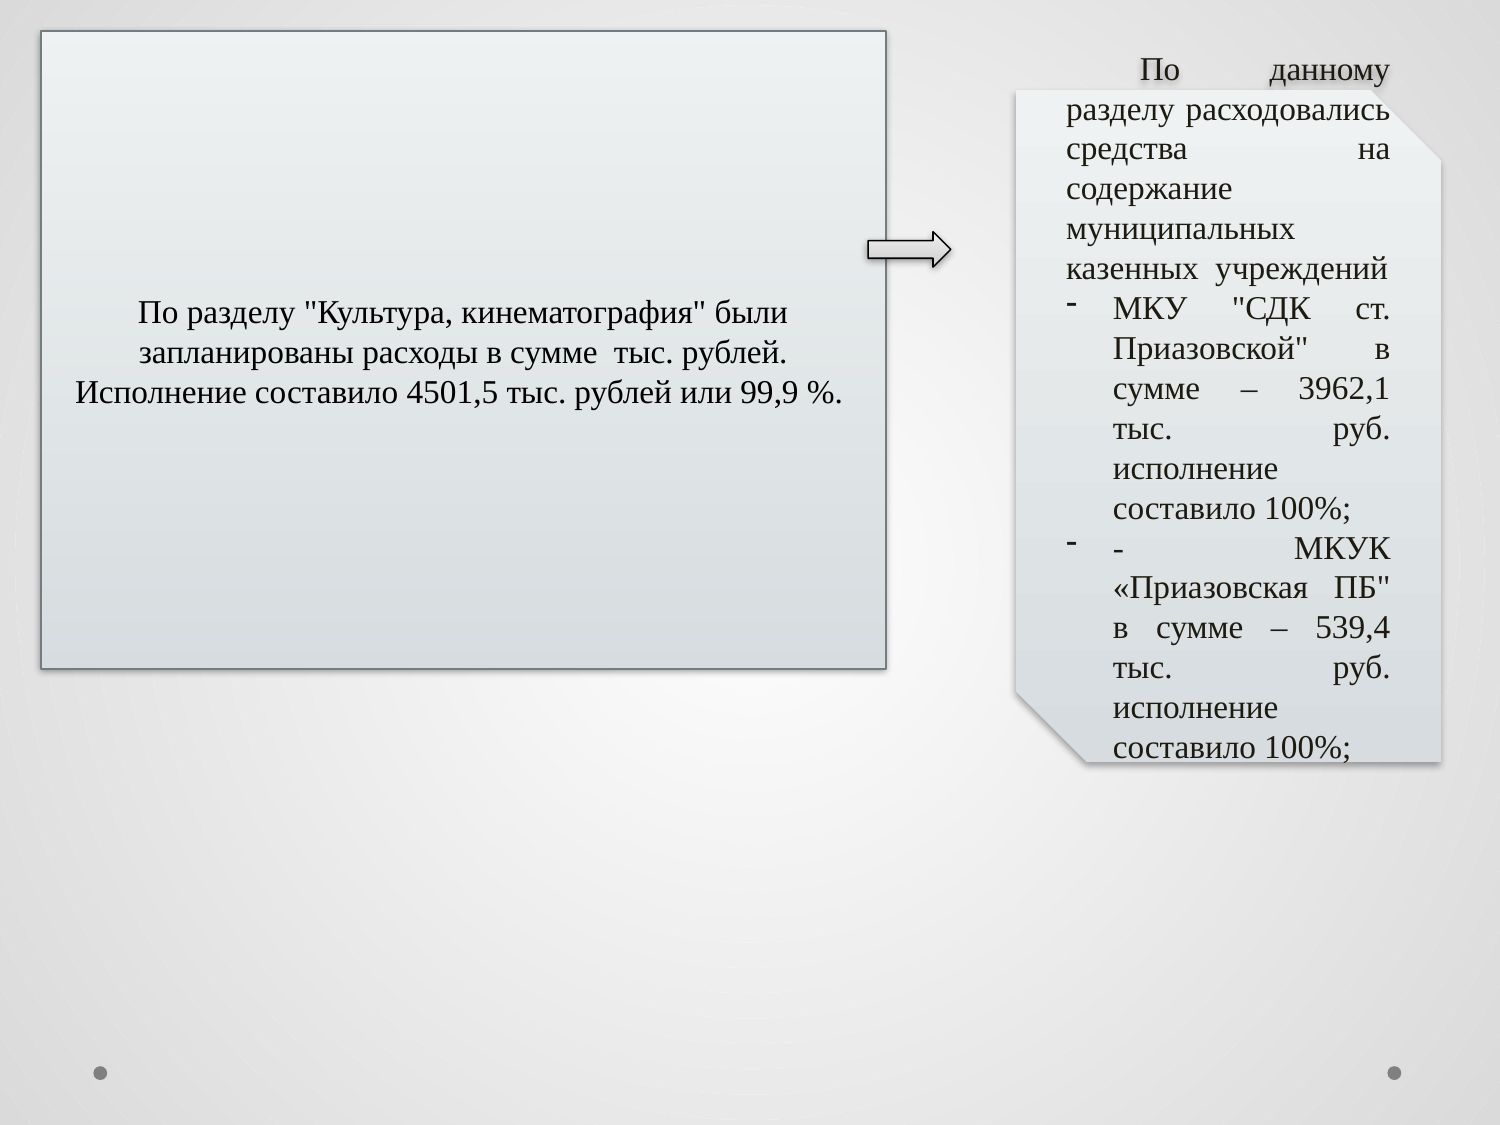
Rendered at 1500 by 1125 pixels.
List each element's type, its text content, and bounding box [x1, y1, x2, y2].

text_box [867, 230, 952, 268]
text_box По разделу "Культура, кинематография" были запланированы расходы в сумме тыс. рублей. Исполнение составило 4501,5 тыс. рублей или 99,9 %. [40, 30, 887, 670]
text_box По данному разделу расходовались средства на содержание муниципальных казенных учреждений МКУ "СДК ст. Приазовской" в сумме – 3962,1 тыс. руб. исполнение составило 100%; - МКУК «Приазовская ПБ" в сумме – 539,4 тыс. руб. исполнение составило 100%; [1015, 89, 1442, 763]
